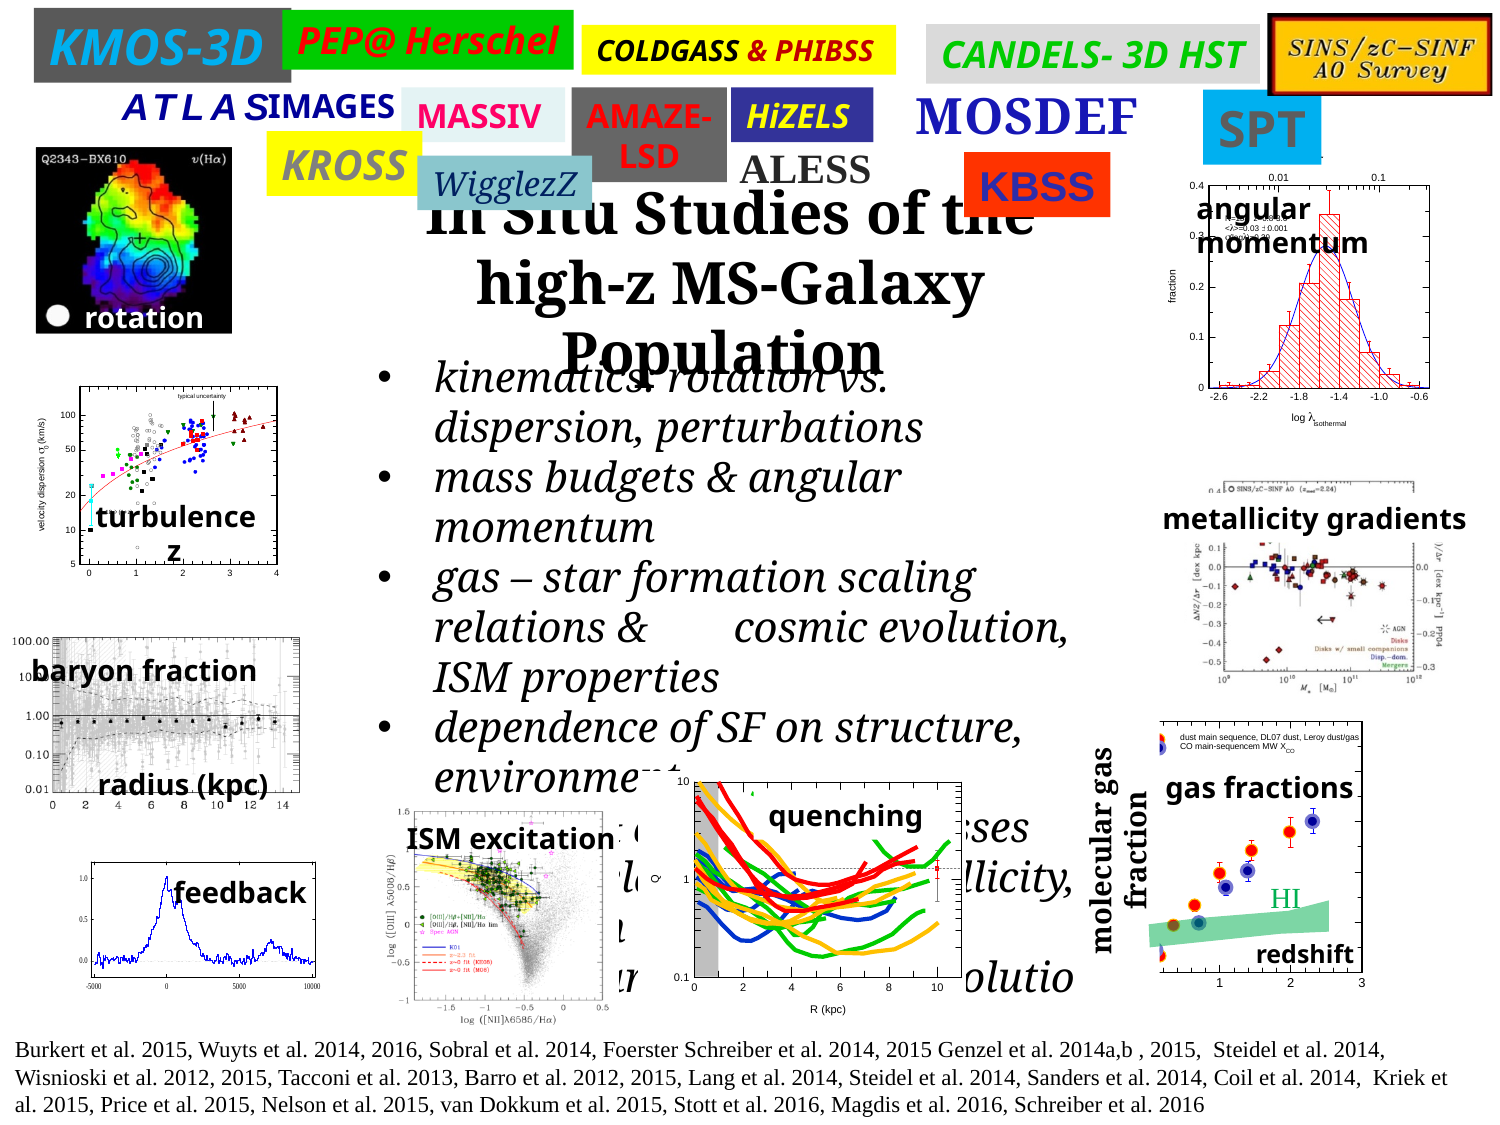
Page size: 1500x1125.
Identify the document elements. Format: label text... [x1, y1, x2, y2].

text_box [1074, 704, 1371, 997]
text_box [24, 137, 246, 344]
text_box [11, 634, 305, 812]
title In Situ Studies of the high-z MS-Galaxy Population [362, 227, 1100, 343]
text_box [1161, 227, 1445, 433]
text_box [638, 771, 966, 1020]
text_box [1184, 462, 1452, 705]
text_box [374, 800, 623, 1027]
text_box kinematics: rotation vs. dispersion, perturbations mass budgets & angular momentum gas – star formation scaling relations & cosmic evolution, ISM properties dependence of SF on structure, environment outflow & quenching processes scaling relations with metallicity, excitation AGN – star formation co-evolution [362, 343, 1122, 1009]
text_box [37, 7, 1493, 219]
text_box Burkert et al. 2015, Wuyts et al. 2014, 2016, Sobral et al. 2014, Foerster Schreiber et al. 2014, 2015 Genzel et al. 2014a,b , 2015, Steidel et al. 2014, Wisnioski et al. 2012, 2015, Tacconi et al. 2013, Barro et al. 2012, 2015, Lang et al. 2014, Steidel et al. 2014, Sanders et al. 2014, Coil et al. 2014, Kriek et al. 2015, Price et al. 2015, Nelson et al. 2015, van Dokkum et al. 2015, Stott et al. 2016, Magdis et al. 2016, Schreiber et al. 2016 [0, 1027, 1488, 1125]
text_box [74, 849, 325, 999]
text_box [32, 366, 294, 584]
